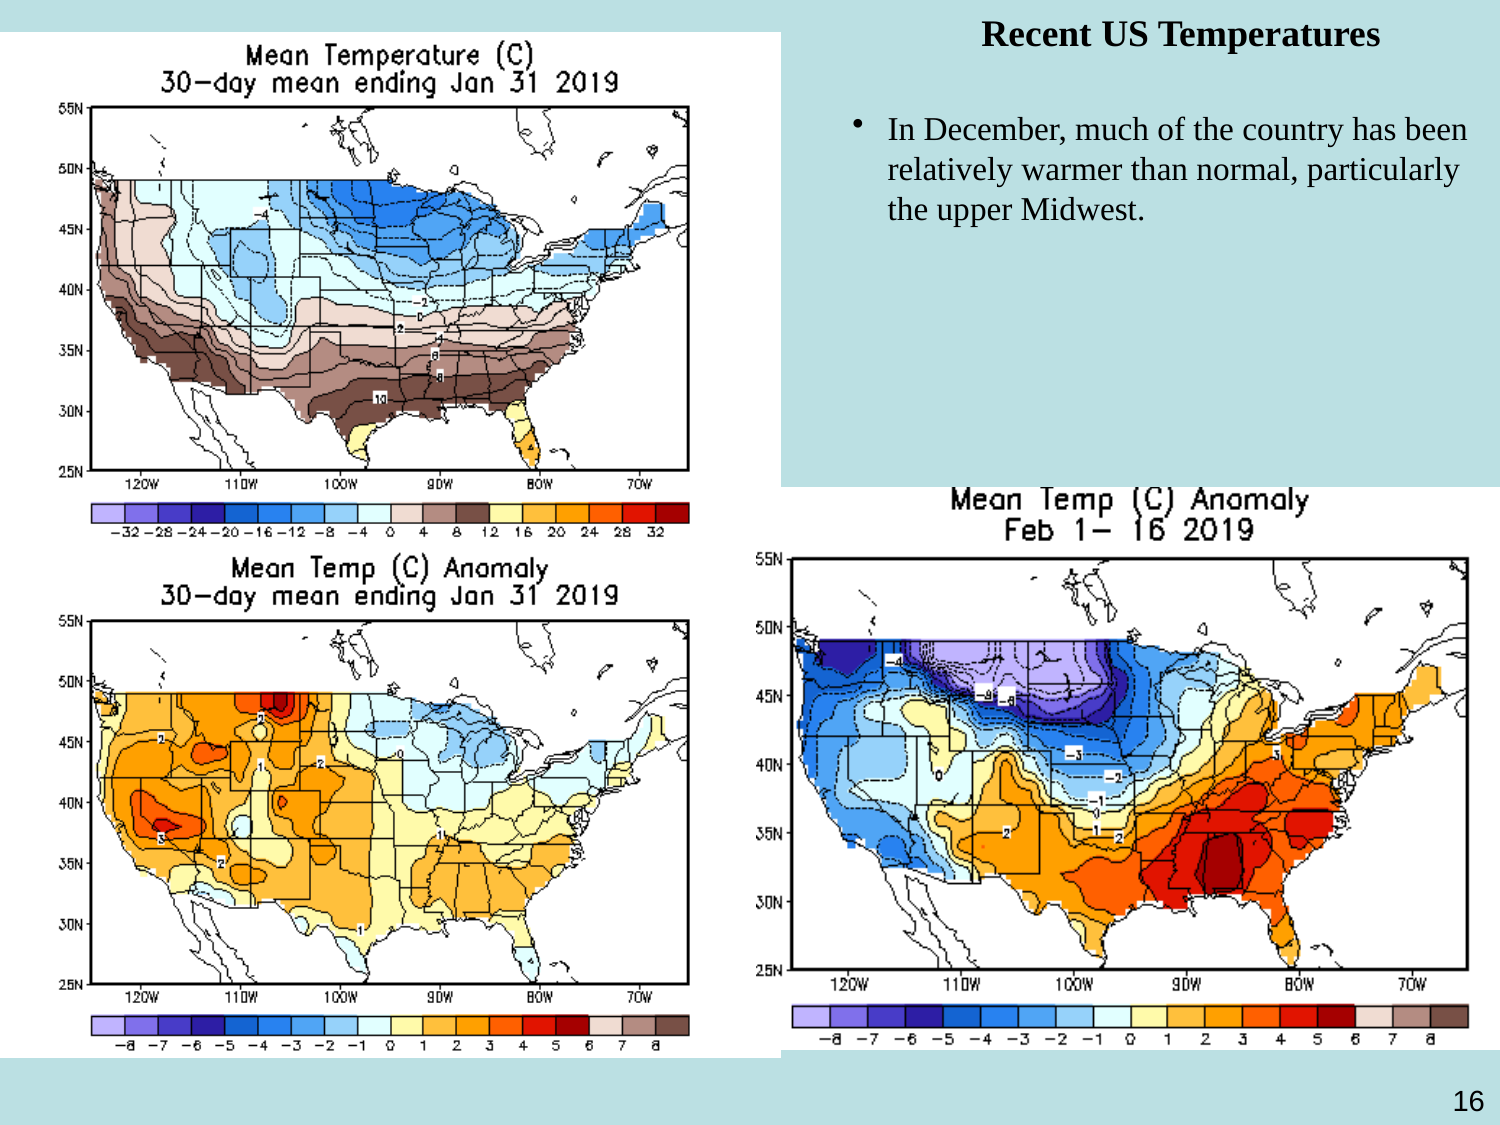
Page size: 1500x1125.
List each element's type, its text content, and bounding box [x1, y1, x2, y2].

text_box Recent US Temperatures [924, 1, 1438, 62]
slide_number 16 [1437, 1074, 1500, 1121]
picture [0, 31, 1500, 1058]
text_box In December, much of the country has been relatively warmer than normal, particularly the upper Midwest. [837, 99, 1500, 275]
